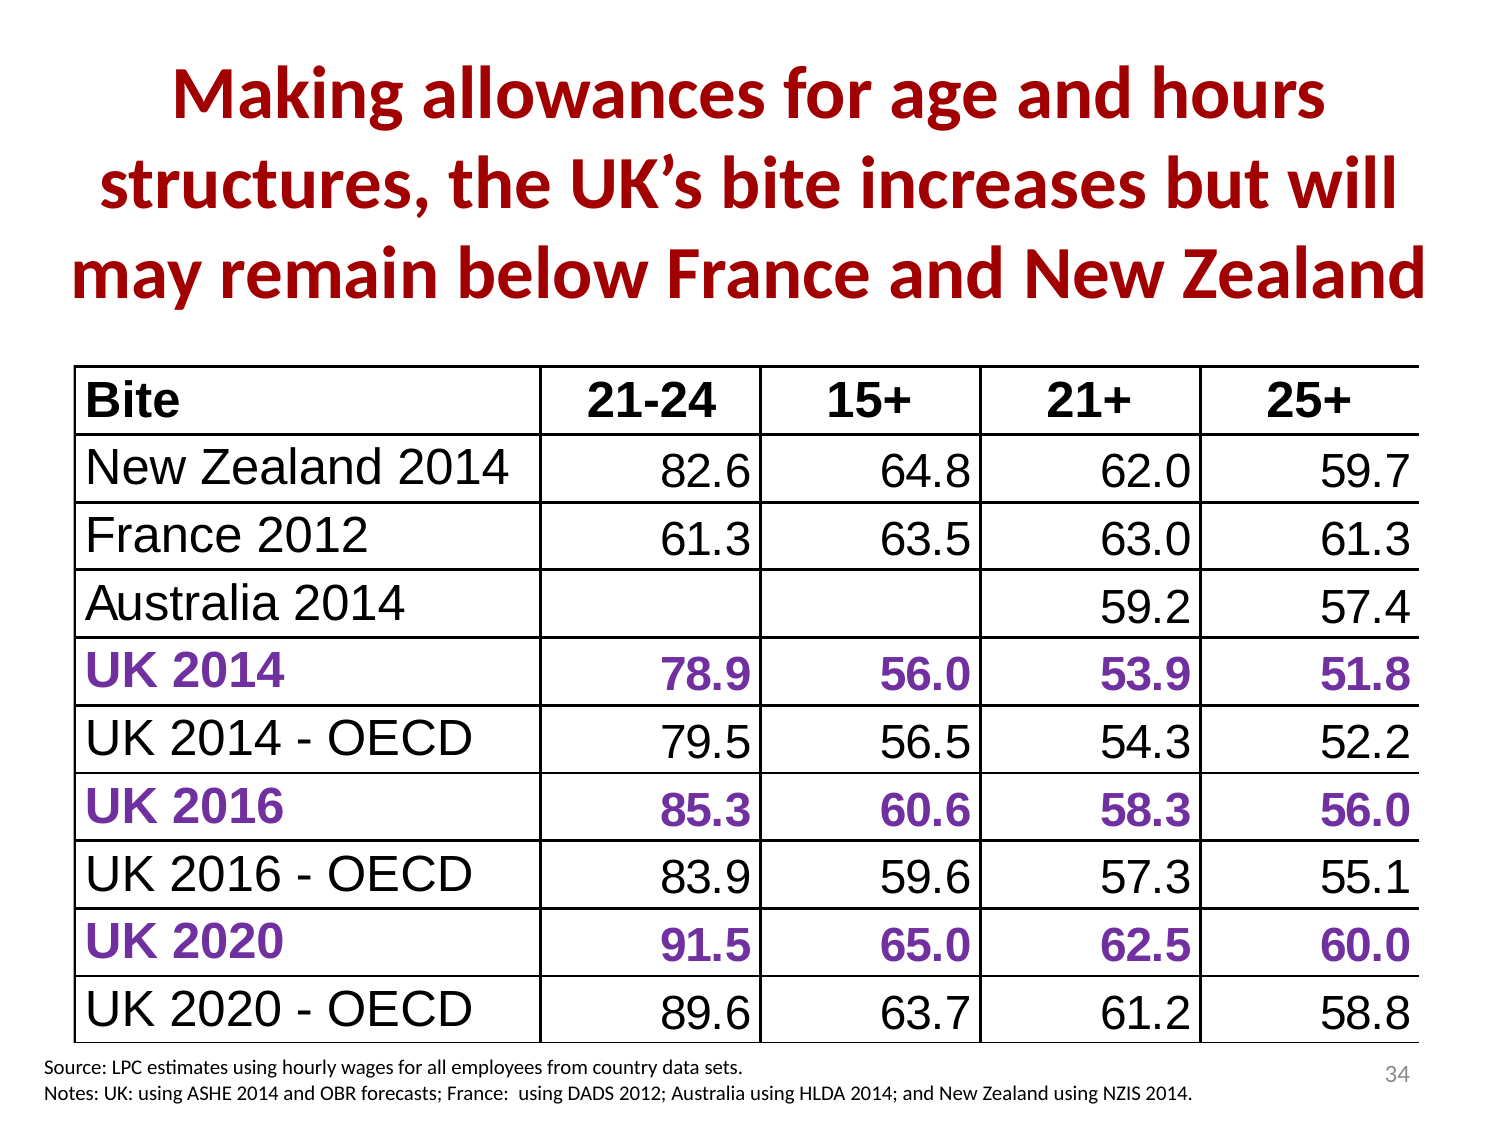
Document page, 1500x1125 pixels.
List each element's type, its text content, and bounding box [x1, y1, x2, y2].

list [73, 365, 1422, 1046]
title Making allowances for age and hours structures, the UK’s bite increases but will may remain below France and New Zealand [29, 42, 1471, 315]
text_box Source: LPC estimates using hourly wages for all employees from country data sets. Notes: UK: using ASHE 2014 and OBR forecasts; France: using DADS 2012; Australia using HLDA 2014; and New Zealand using NZIS 2014. [29, 1046, 1424, 1112]
slide_number 34 [1074, 1051, 1425, 1103]
